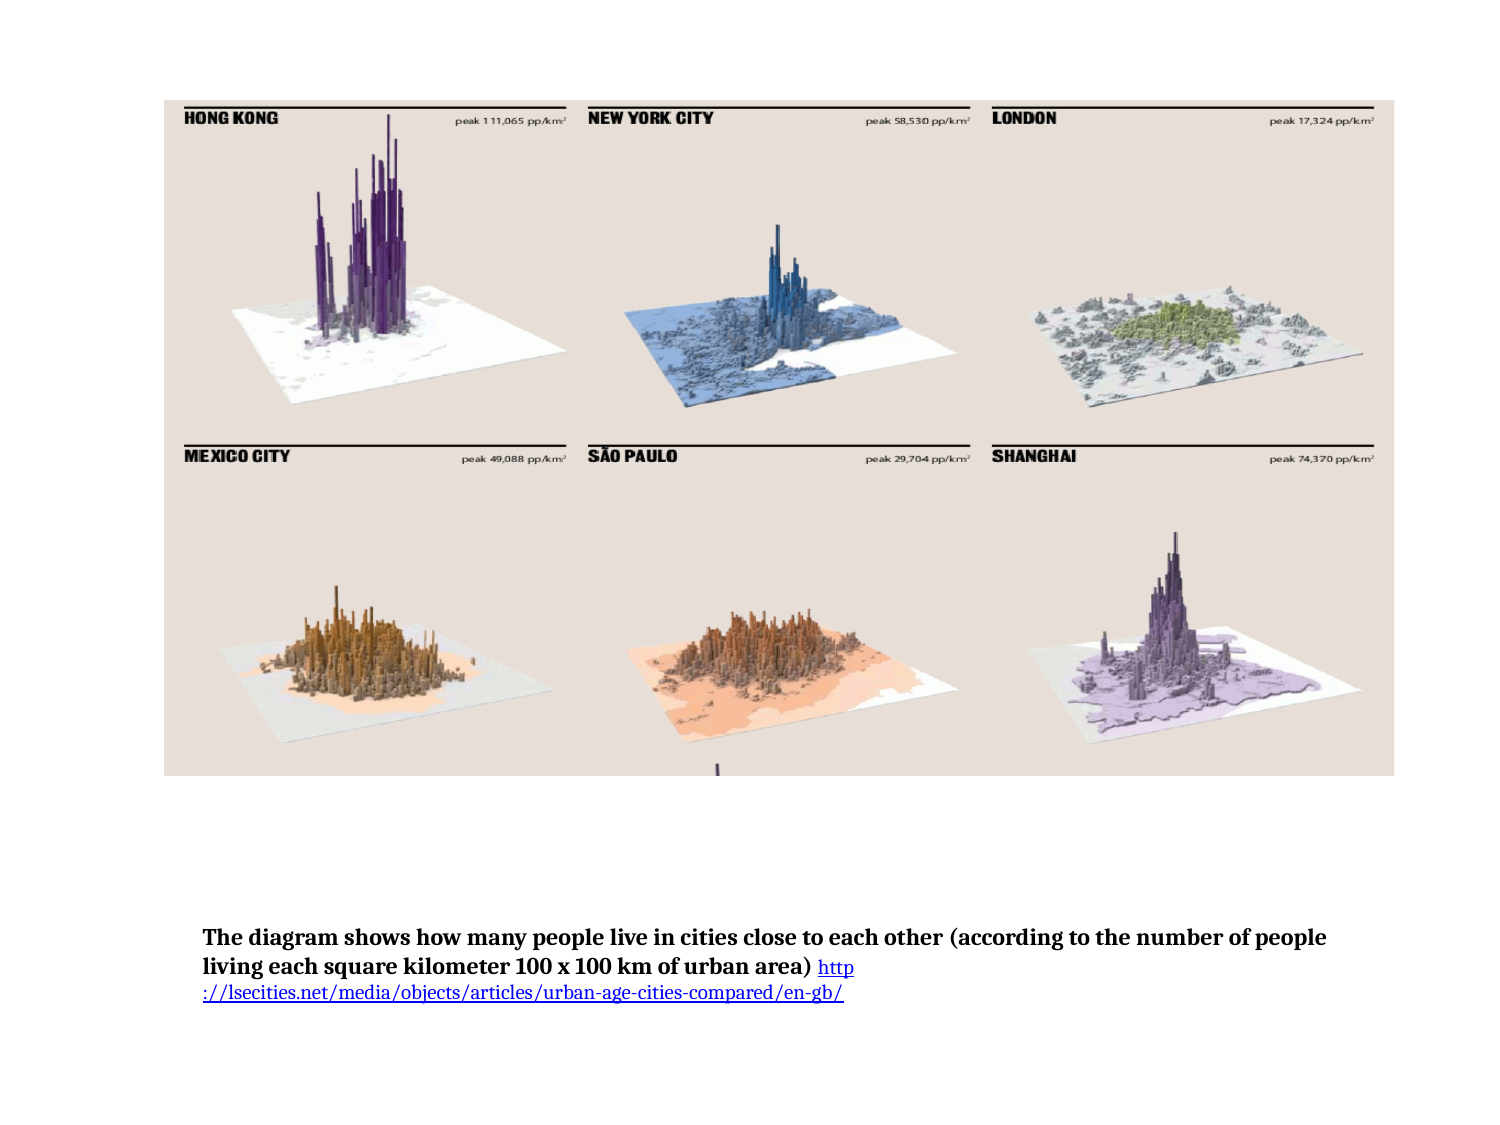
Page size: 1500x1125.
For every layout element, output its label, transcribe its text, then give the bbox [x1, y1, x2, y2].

list The diagram shows how many people live in cities close to each other (according to the number of people living each square kilometer 100 x 100 km of urban area) http://lsecities.net/media/objects/articles/urban-age-cities-compared/en-gb/ [187, 914, 1383, 1013]
picture [163, 100, 1395, 776]
